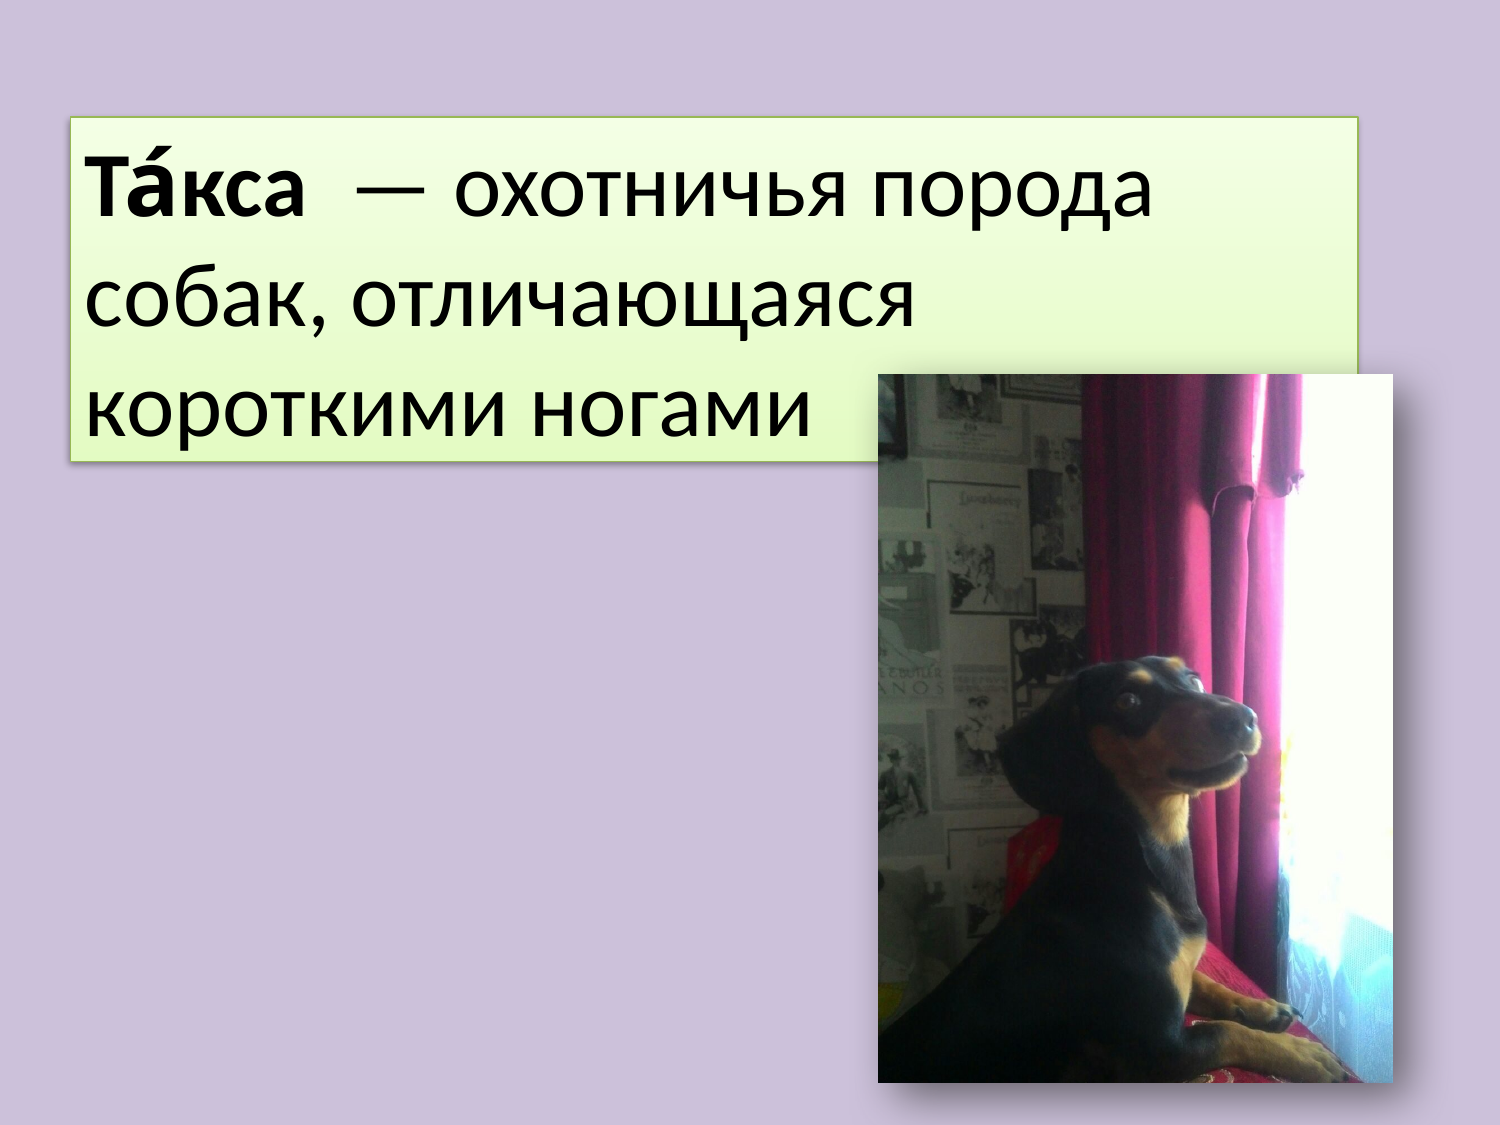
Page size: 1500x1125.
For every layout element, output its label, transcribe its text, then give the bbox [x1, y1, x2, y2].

picture [878, 374, 1394, 1083]
text_box Та́кса — охотничья порода собак, отличающаяся короткими ногами [70, 116, 1359, 462]
